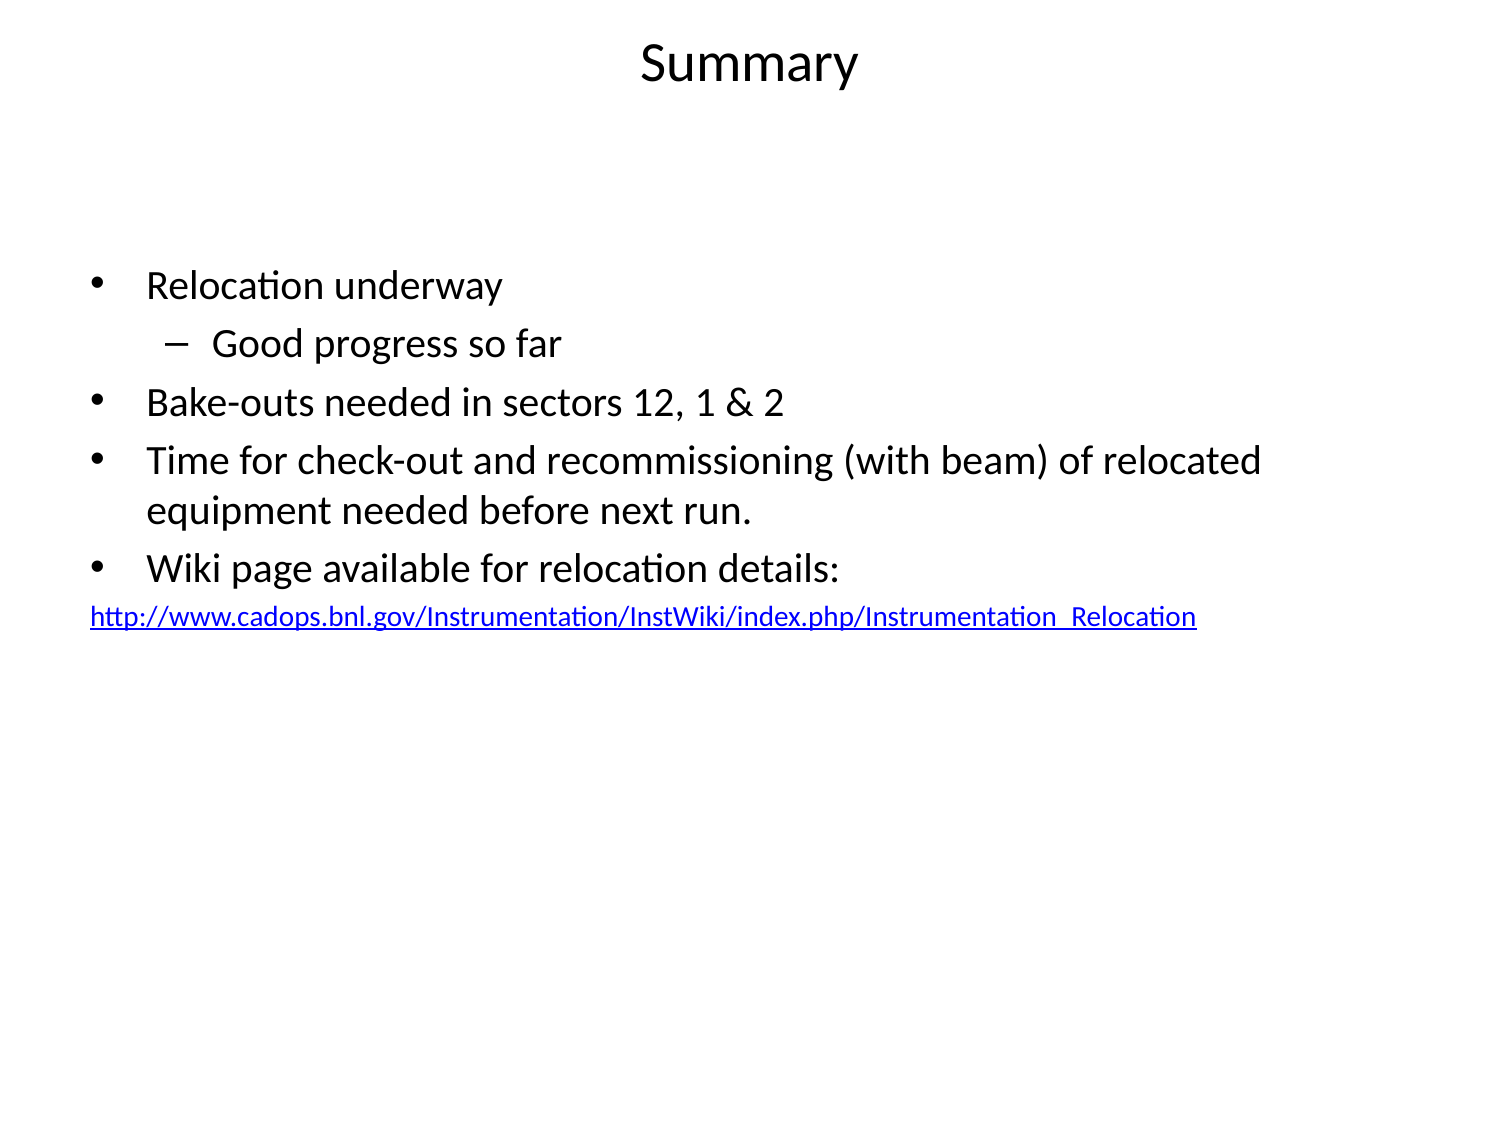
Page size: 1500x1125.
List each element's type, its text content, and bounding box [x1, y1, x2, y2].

list Relocation underway Good progress so far Bake-outs needed in sectors 12, 1 & 2 Time for check-out and recommissioning (with beam) of relocated equipment needed before next run. Wiki page available for relocation details: http://www.cadops.bnl.gov/Instrumentation/InstWiki/index.php/Instrumentation_Relocation [75, 249, 1325, 782]
title Summary [75, 16, 1425, 100]
